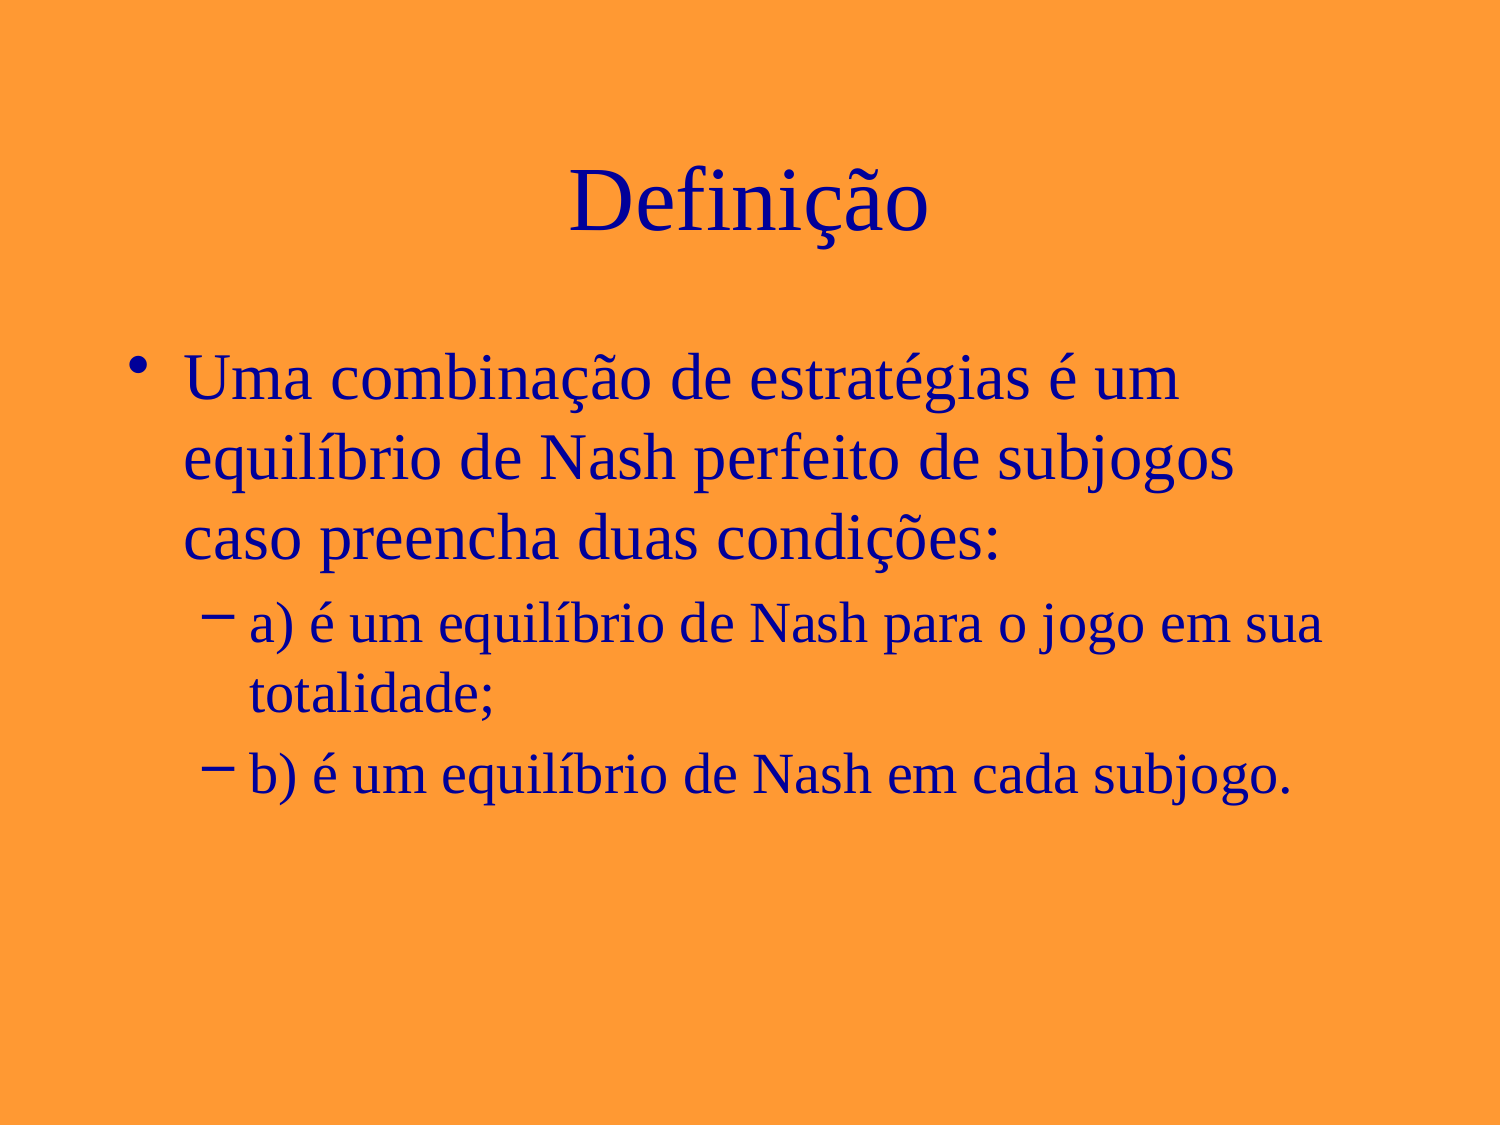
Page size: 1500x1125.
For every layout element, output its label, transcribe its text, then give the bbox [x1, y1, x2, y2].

list Uma combinação de estratégias é um equilíbrio de Nash perfeito de subjogos caso preencha duas condições: a) é um equilíbrio de Nash para o jogo em sua totalidade; b) é um equilíbrio de Nash em cada subjogo. [112, 324, 1388, 1001]
title Definição [112, 99, 1388, 288]
